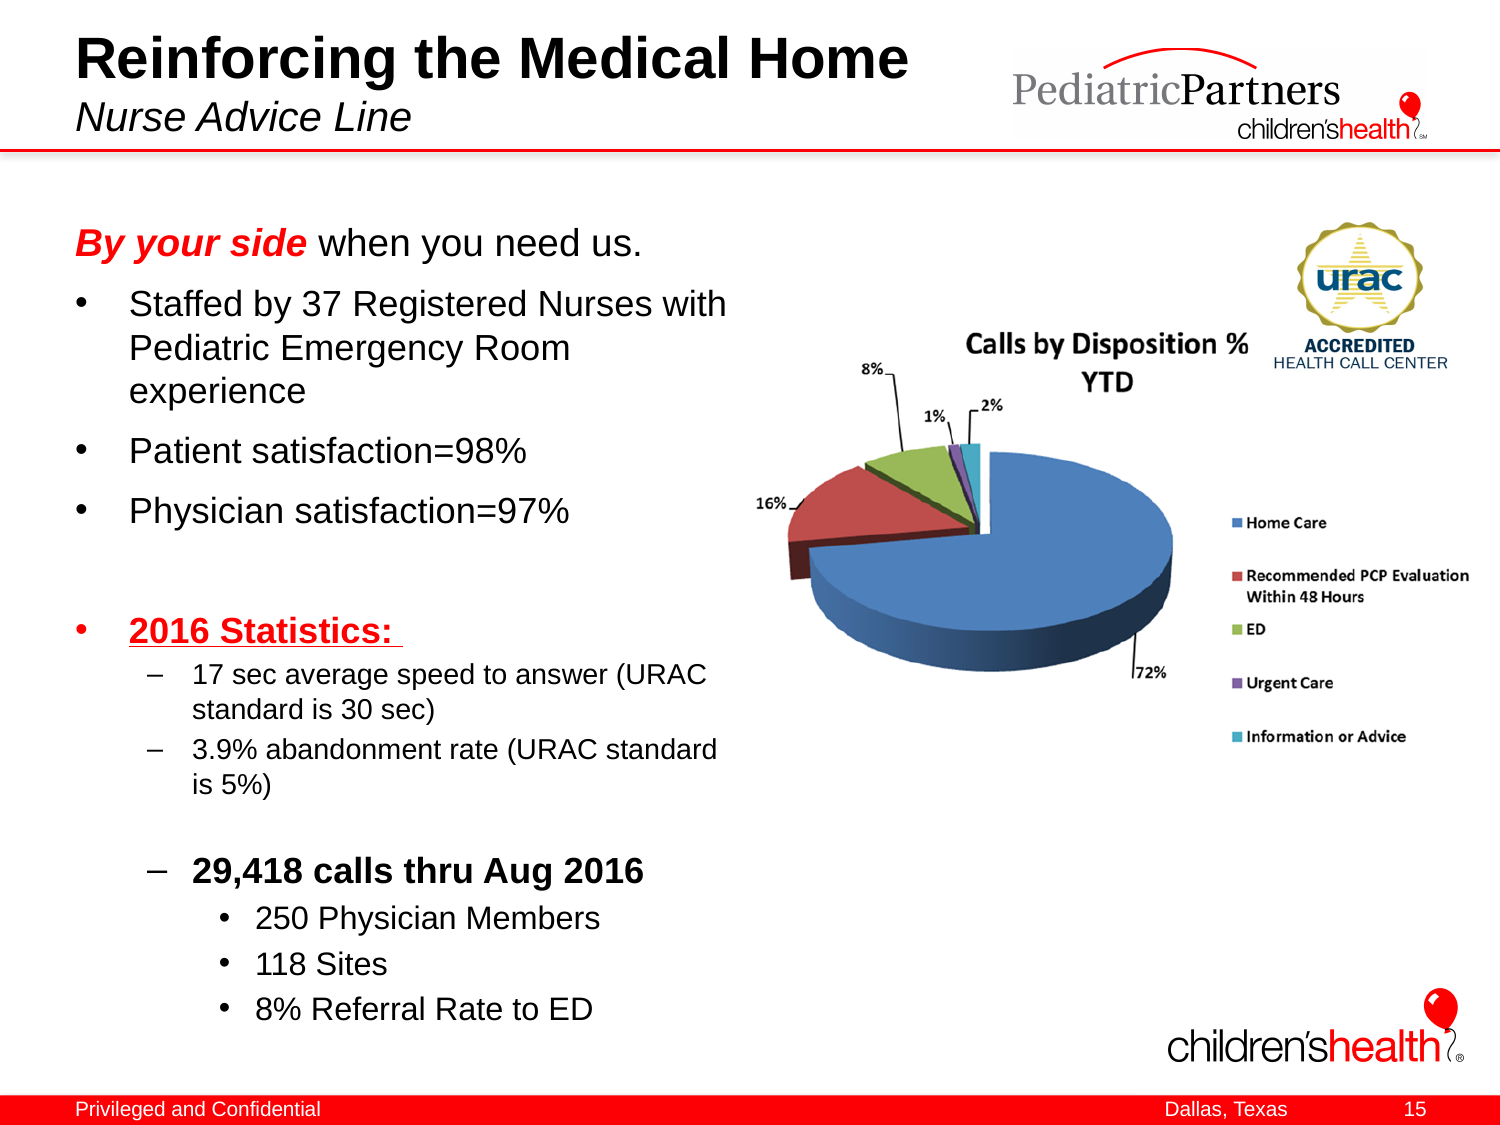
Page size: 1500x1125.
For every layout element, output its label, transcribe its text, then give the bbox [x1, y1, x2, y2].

title Reinforcing the Medical Home Nurse Advice Line [75, 20, 1425, 175]
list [1264, 217, 1461, 379]
picture [1136, 956, 1500, 1094]
footer Privileged and Confidential [75, 1095, 432, 1125]
slide_number 15 [1298, 1095, 1427, 1125]
text_box By your side when you need us. Staffed by 37 Registered Nurses with Pediatric Emergency Room experience Patient satisfaction=98% Physician satisfaction=97% 2016 Statistics: 17 sec average speed to answer (URAC standard is 30 sec) 3.9% abandonment rate (URAC standard is 5%) 29,418 calls thru Aug 2016 250 Physician Members 118 Sites 8% Referral Rate to ED [75, 217, 729, 1029]
picture [751, 311, 1480, 854]
